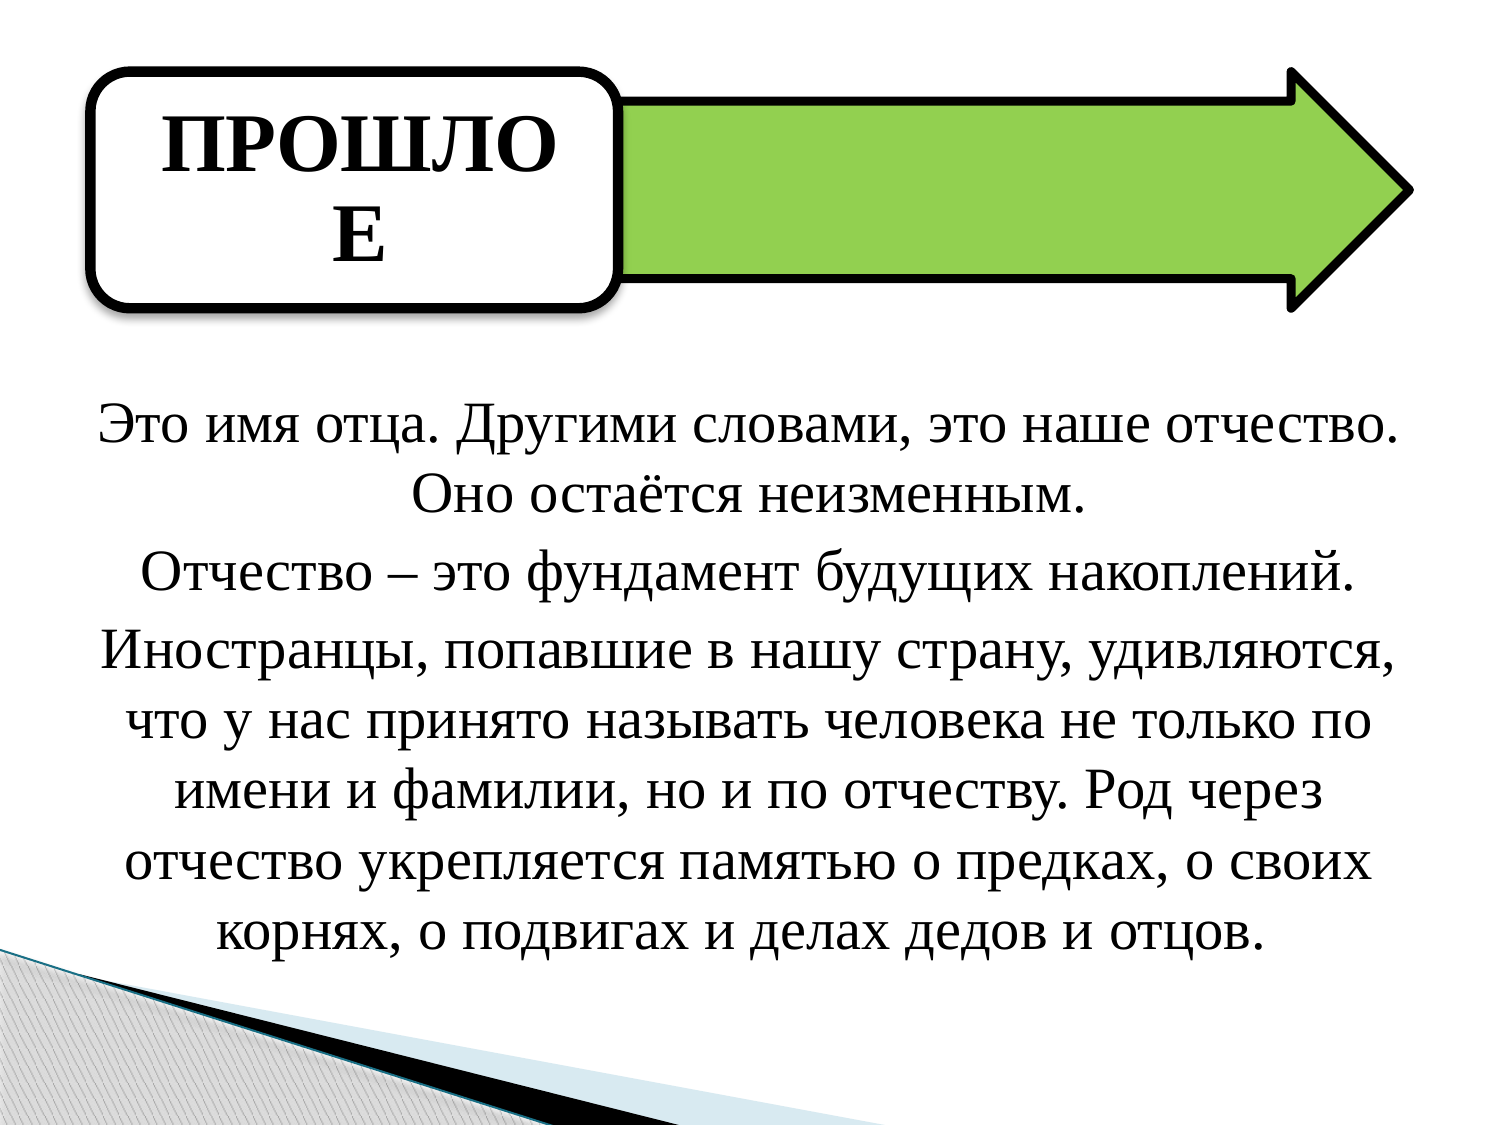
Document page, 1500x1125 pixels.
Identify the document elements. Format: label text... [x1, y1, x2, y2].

list Это имя отца. Другими словами, это наше отчество. Оно остаётся неизменным. Отчество – это фундамент будущих накоплений. Иностранцы, попавшие в нашу страну, удивляются, что у нас принято называть человека не только по имени и фамилии, но и по отчеству. Род через отчество укрепляется памятью о предках, о своих корнях, о подвигах и делах дедов и отцов. [75, 243, 1425, 1012]
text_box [90, 71, 1410, 309]
